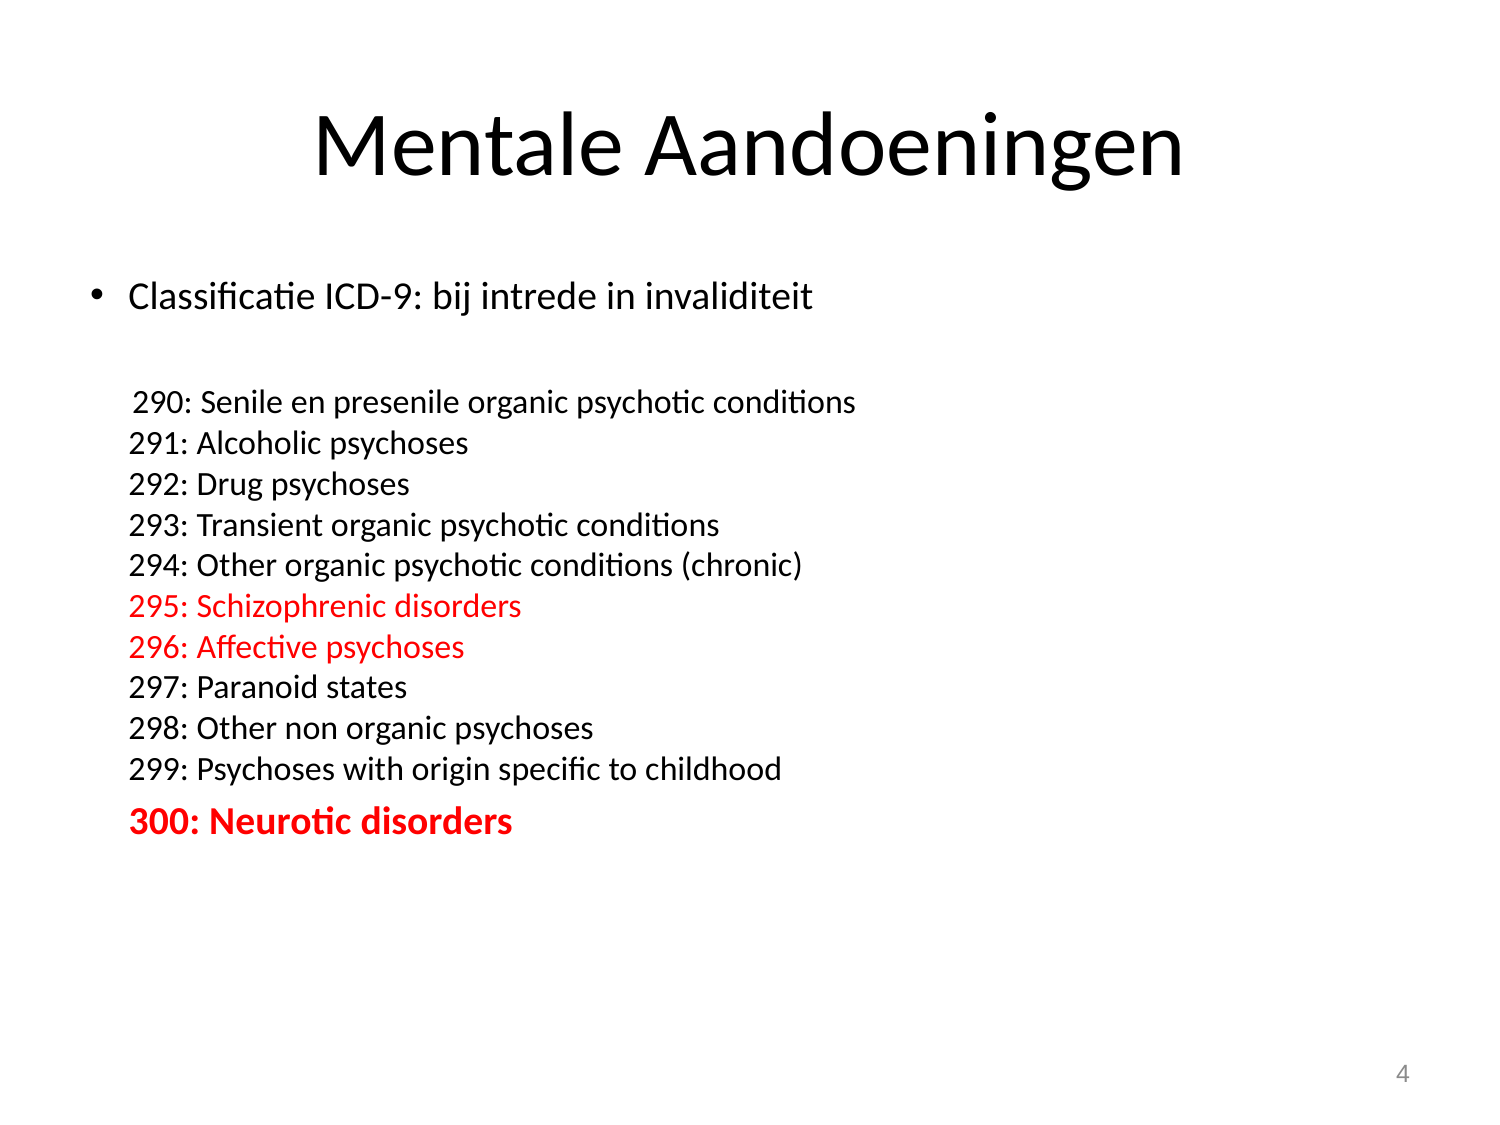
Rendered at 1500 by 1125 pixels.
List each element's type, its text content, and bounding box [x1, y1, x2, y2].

list Classificatie ICD-9: bij intrede in invaliditeit 290: Senile en presenile organic psychotic conditions 291: Alcoholic psychoses 292: Drug psychoses 293: Transient organic psychotic conditions 294: Other organic psychotic conditions (chronic) 295: Schizophrenic disorders 296: Affective psychoses 297: Paranoid states 298: Other non organic psychoses 299: Psychoses with origin specific to childhood 300: Neurotic disorders [75, 262, 1425, 1005]
title Mentale Aandoeningen [75, 45, 1425, 233]
slide_number 4 [1074, 1042, 1425, 1103]
